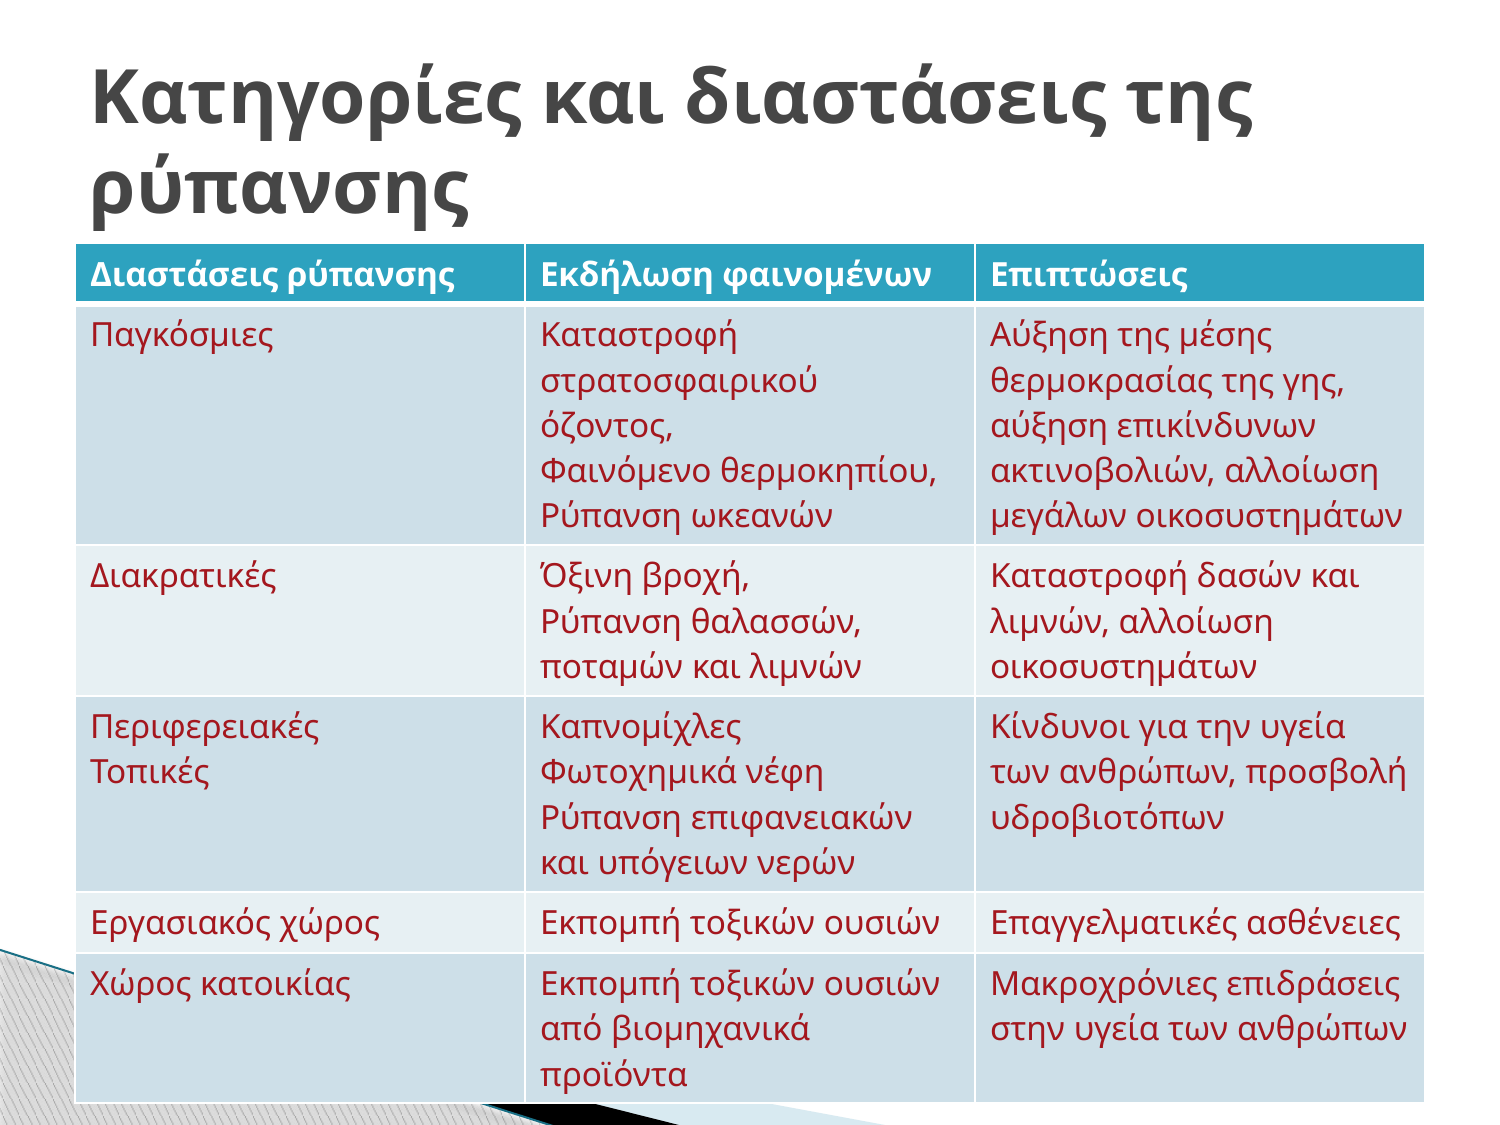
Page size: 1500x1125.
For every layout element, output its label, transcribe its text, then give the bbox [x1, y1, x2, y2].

table_cell Παγκόσμιες [76, 307, 524, 544]
table_cell Διακρατικές [76, 546, 524, 695]
table_cell Αύξηση της μέσης θερμοκρασίας της γης, αύξηση επικίνδυνων ακτινοβολιών, αλλοίωση μεγάλων οικοσυστημάτων [976, 307, 1424, 544]
table_cell Καταστροφή στρατοσφαιρικού όζοντος, Φαινόμενο θερμοκηπίου, Ρύπανση ωκεανών [526, 307, 974, 544]
table_header Επιπτώσεις [976, 244, 1424, 301]
table_cell Χώρος κατοικίας [76, 954, 524, 1102]
table_cell Επαγγελματικές ασθένειες [976, 893, 1424, 952]
table_cell Κίνδυνοι για την υγεία των ανθρώπων, προσβολή υδροβιοτόπων [976, 697, 1424, 891]
table_cell Καταστροφή δασών και λιμνών, αλλοίωση οικοσυστημάτων [976, 546, 1424, 695]
table_cell Περιφερειακές Τοπικές [76, 697, 524, 891]
table_header Εκδήλωση φαινομένων [526, 244, 974, 301]
table_cell Εργασιακός χώρος [76, 893, 524, 952]
table_header Διαστάσεις ρύπανσης [76, 244, 524, 301]
table_cell Καπνομίχλες Φωτοχημικά νέφη Ρύπανση επιφανειακών και υπόγειων νερών [526, 697, 974, 891]
title Κατηγορίες και διαστάσεις της ρύπανσης [75, 45, 1425, 233]
table_cell Εκπομπή τοξικών ουσιών [526, 893, 974, 952]
table_cell Μακροχρόνιες επιδράσεις στην υγεία των ανθρώπων [976, 954, 1424, 1102]
table_cell Εκπομπή τοξικών ουσιών από βιομηχανικά προϊόντα [526, 954, 974, 1102]
table_cell Όξινη βροχή, Ρύπανση θαλασσών, ποταμών και λιμνών [526, 546, 974, 695]
